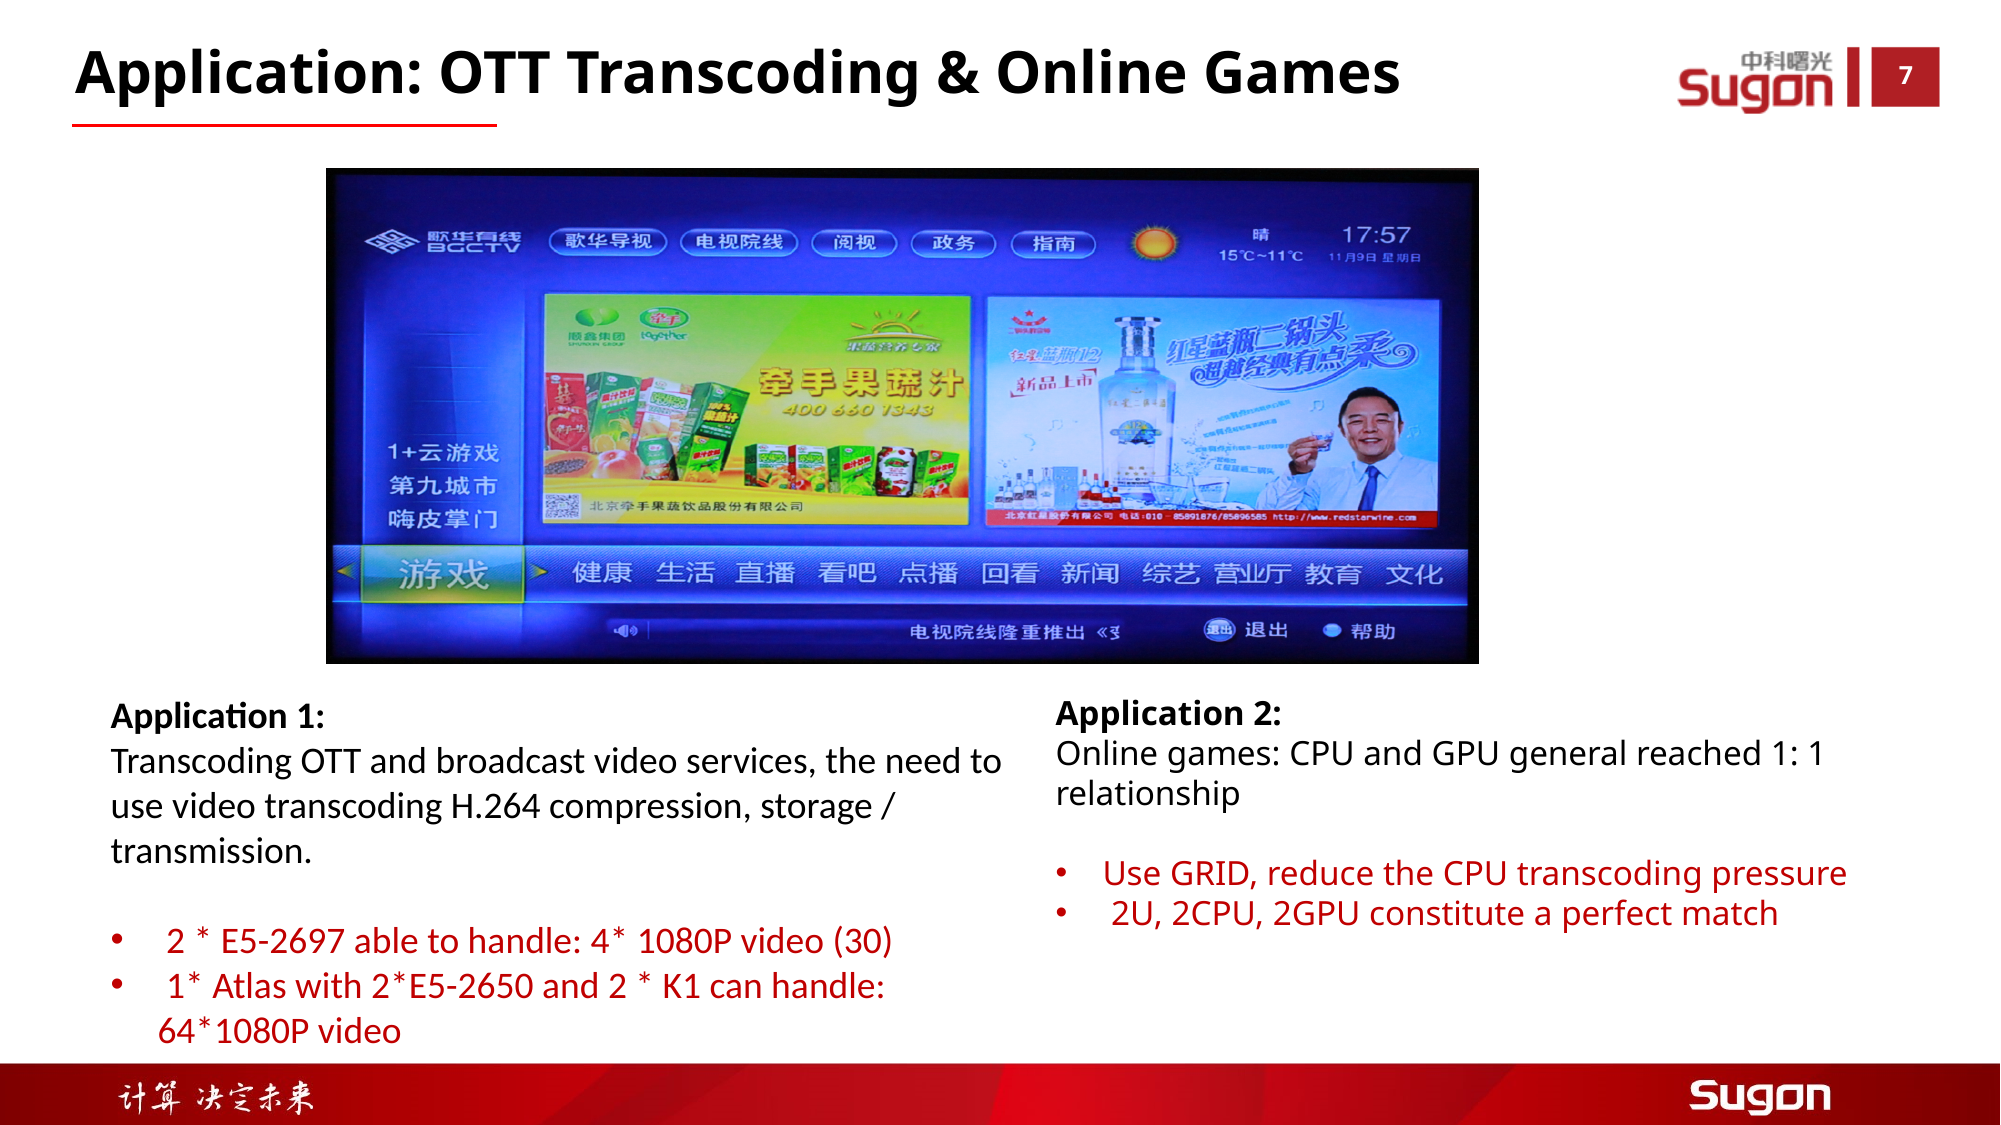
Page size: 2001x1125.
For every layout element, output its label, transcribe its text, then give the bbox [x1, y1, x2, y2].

list Application: OTT Transcoding & Online Games [62, 26, 1556, 123]
text_box Application 1: Transcoding OTT and broadcast video services, the need to use video transcoding H.264 compression, storage / transmission. 2 * E5-2697 able to handle: 4* 1080P video (30) 1* Atlas with 2*E5-2650 and 2 * K1 can handle: 64*1080P video [95, 683, 1041, 1059]
picture [1641, 39, 1956, 125]
picture [0, 1063, 2000, 1125]
text_box Application 2: Online games: CPU and GPU general reached 1: 1 relationship Use GRID, reduce the CPU transcoding pressure 2U, 2CPU, 2GPU constitute a perfect match [1040, 684, 1986, 940]
picture [326, 168, 1479, 664]
